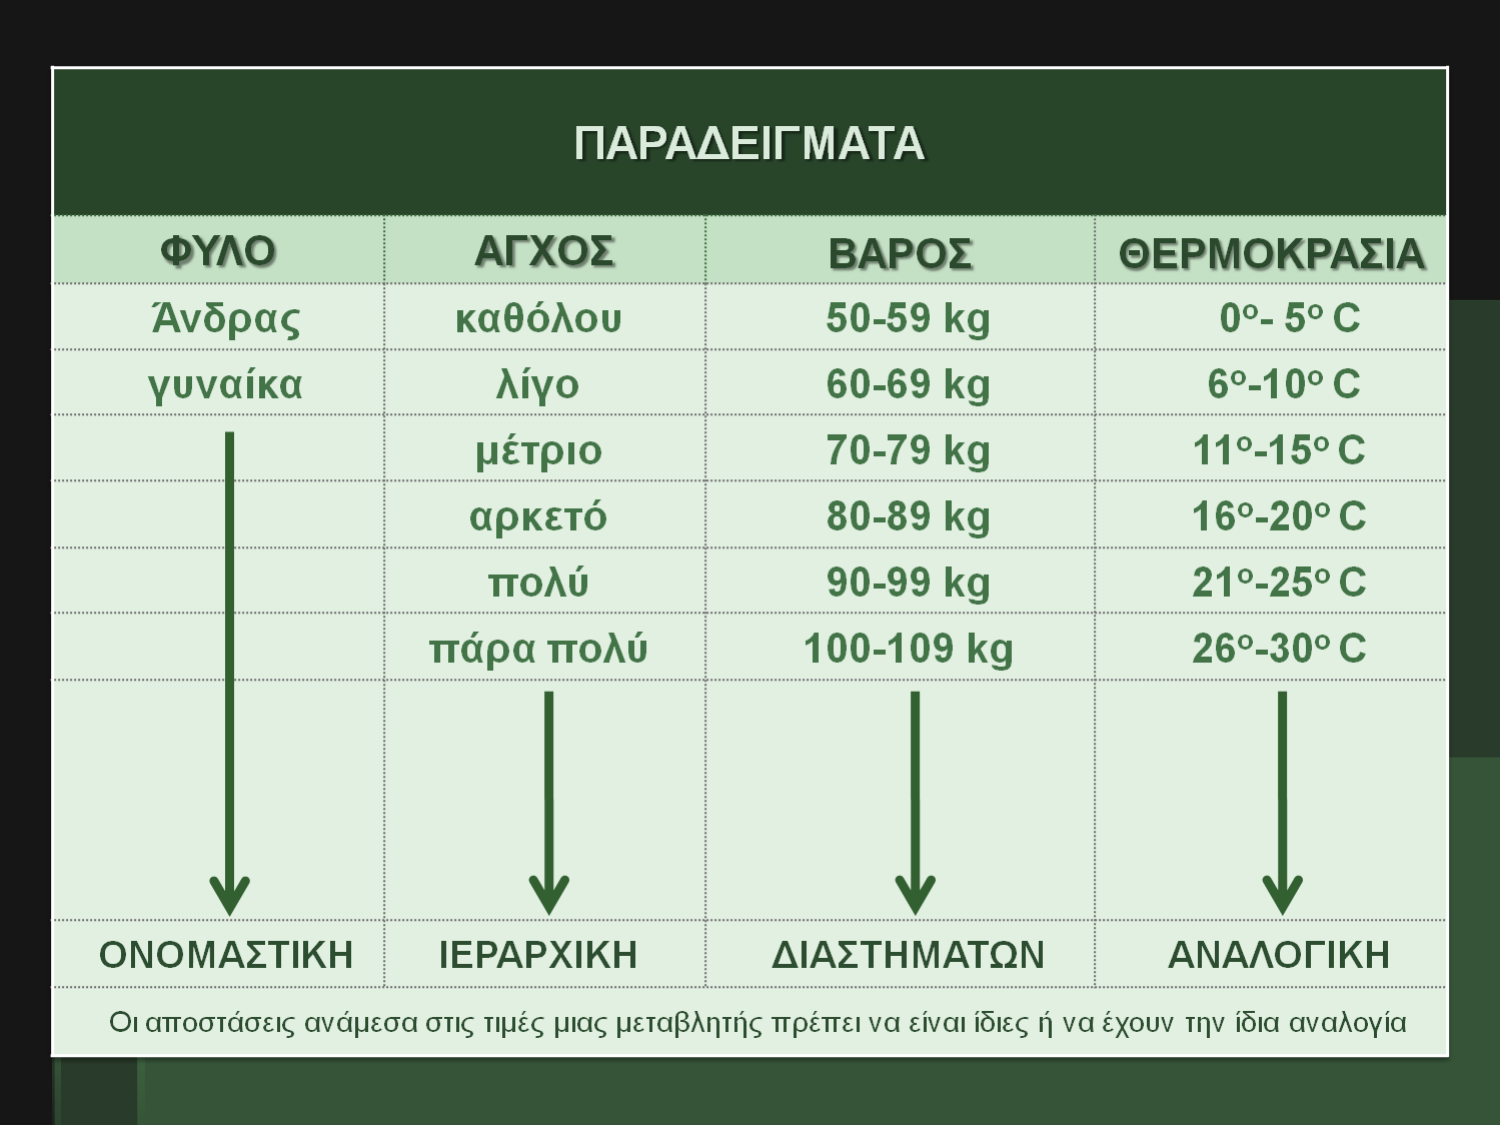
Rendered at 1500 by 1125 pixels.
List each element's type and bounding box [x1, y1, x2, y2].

picture [40, 55, 1460, 1070]
